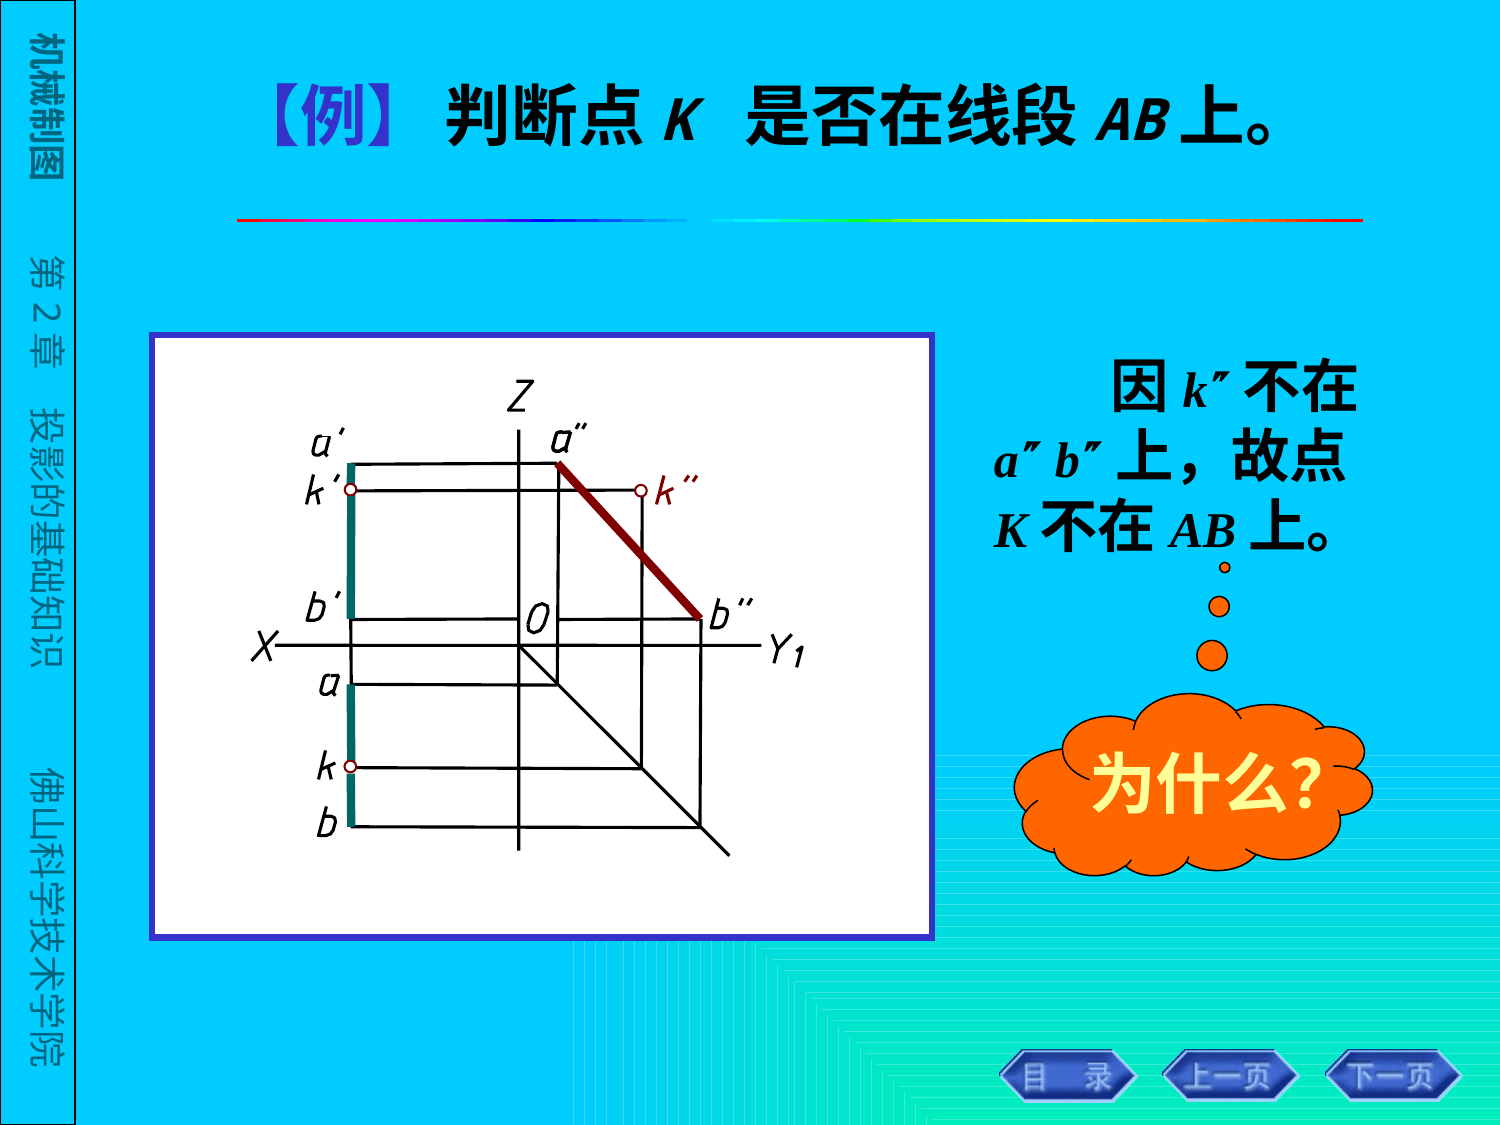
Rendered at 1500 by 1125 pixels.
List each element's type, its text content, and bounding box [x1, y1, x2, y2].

text_box [152, 335, 933, 938]
text_box 【例】 判断点K 是否在线段AB上。 [218, 66, 1388, 162]
picture [1162, 1049, 1300, 1102]
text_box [251, 427, 503, 836]
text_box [538, 634, 803, 668]
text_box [634, 475, 698, 505]
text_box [538, 677, 549, 836]
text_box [552, 422, 753, 629]
picture [150, 333, 934, 940]
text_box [1014, 693, 1402, 877]
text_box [556, 677, 702, 827]
picture [999, 1049, 1138, 1103]
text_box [538, 427, 549, 632]
text_box 因k不在a b上，故点K不在AB上。 [979, 341, 1393, 567]
picture [1325, 1049, 1463, 1102]
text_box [508, 380, 534, 851]
